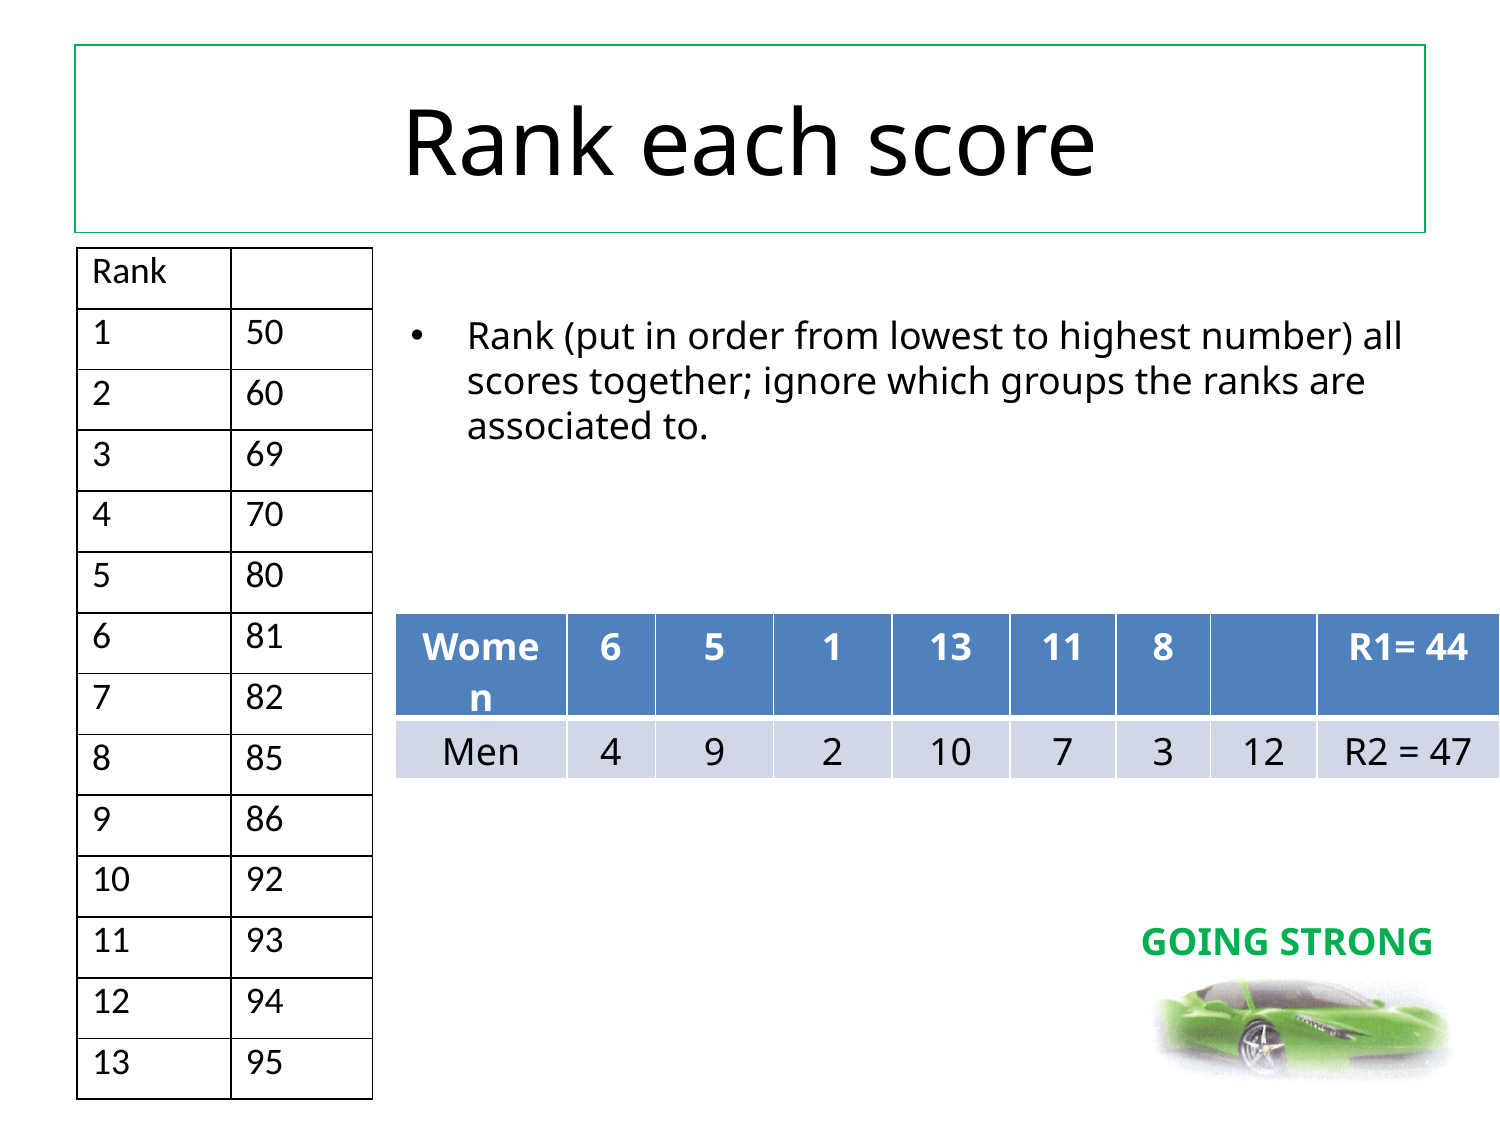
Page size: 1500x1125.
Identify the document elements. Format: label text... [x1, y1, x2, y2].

table_cell 2 [78, 370, 230, 429]
table_cell 80 [232, 553, 372, 612]
table_cell 9 [656, 721, 773, 778]
table_header 8 [1117, 614, 1210, 715]
table_cell 95 [232, 1039, 372, 1098]
table_cell 13 [78, 1039, 230, 1098]
table_cell 7 [1011, 721, 1115, 778]
table_cell 3 [1117, 721, 1210, 778]
table_cell Men [396, 721, 566, 778]
table_header 6 [568, 614, 655, 715]
table_cell 81 [232, 614, 372, 673]
table_cell 50 [232, 310, 372, 369]
table_cell 85 [232, 735, 372, 794]
table_cell 5 [78, 553, 230, 612]
table_cell 10 [78, 857, 230, 916]
table_header R1= 44 [1318, 614, 1499, 715]
table_header Women [396, 614, 566, 715]
table_cell 92 [232, 857, 372, 916]
table_cell 69 [232, 431, 372, 490]
table_cell 11 [78, 918, 230, 977]
table_cell 7 [78, 674, 230, 734]
table_cell 70 [232, 492, 372, 551]
table_cell 3 [78, 431, 230, 490]
table_header [1211, 614, 1316, 715]
table_cell 12 [78, 979, 230, 1038]
table_header 11 [1011, 614, 1115, 715]
title Rank each score [74, 44, 1426, 233]
table_cell 60 [232, 370, 372, 429]
table_cell 86 [232, 796, 372, 855]
table_header [232, 249, 372, 308]
table_cell R2 = 47 [1318, 721, 1499, 778]
table_cell 94 [232, 979, 372, 1038]
list Rank (put in order from lowest to highest number) all scores together; ignore which groups the ranks are associated to. [395, 304, 1425, 570]
table_cell 82 [232, 674, 372, 734]
table_header 1 [774, 614, 891, 715]
table_cell 12 [1211, 721, 1316, 778]
table_cell 93 [232, 918, 372, 977]
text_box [1104, 910, 1471, 1100]
table_cell 1 [78, 310, 230, 369]
table_cell 10 [893, 721, 1009, 778]
table_header 13 [893, 614, 1009, 715]
table_cell 8 [78, 735, 230, 794]
table_header Rank [78, 249, 230, 308]
table_cell 6 [78, 614, 230, 673]
table_cell 2 [774, 721, 891, 778]
table_cell 9 [78, 796, 230, 855]
table_cell 4 [568, 721, 655, 778]
table_cell 4 [78, 492, 230, 551]
table_header 5 [656, 614, 773, 715]
